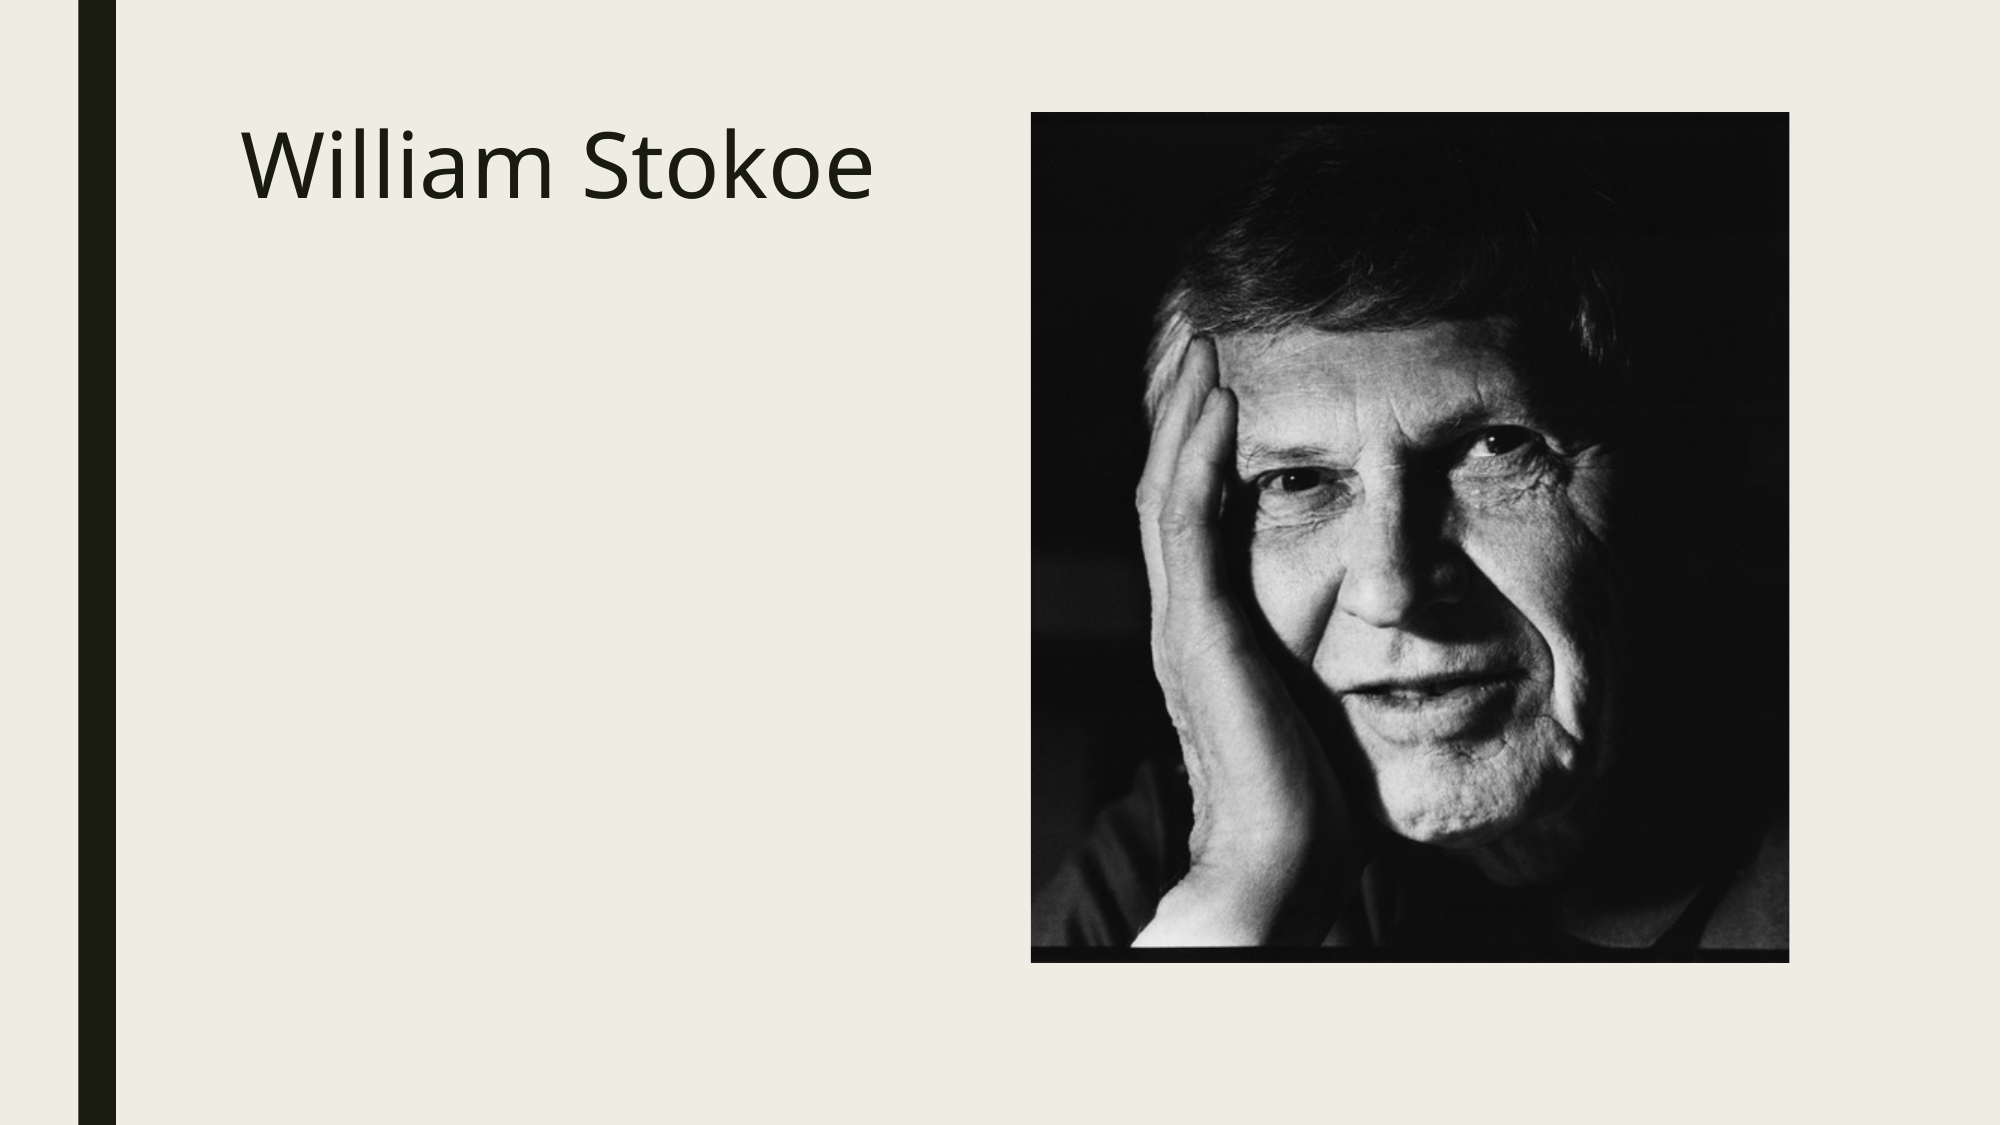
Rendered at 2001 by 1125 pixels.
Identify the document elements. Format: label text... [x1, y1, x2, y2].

title William Stokoe [225, 112, 955, 236]
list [1030, 112, 1790, 963]
